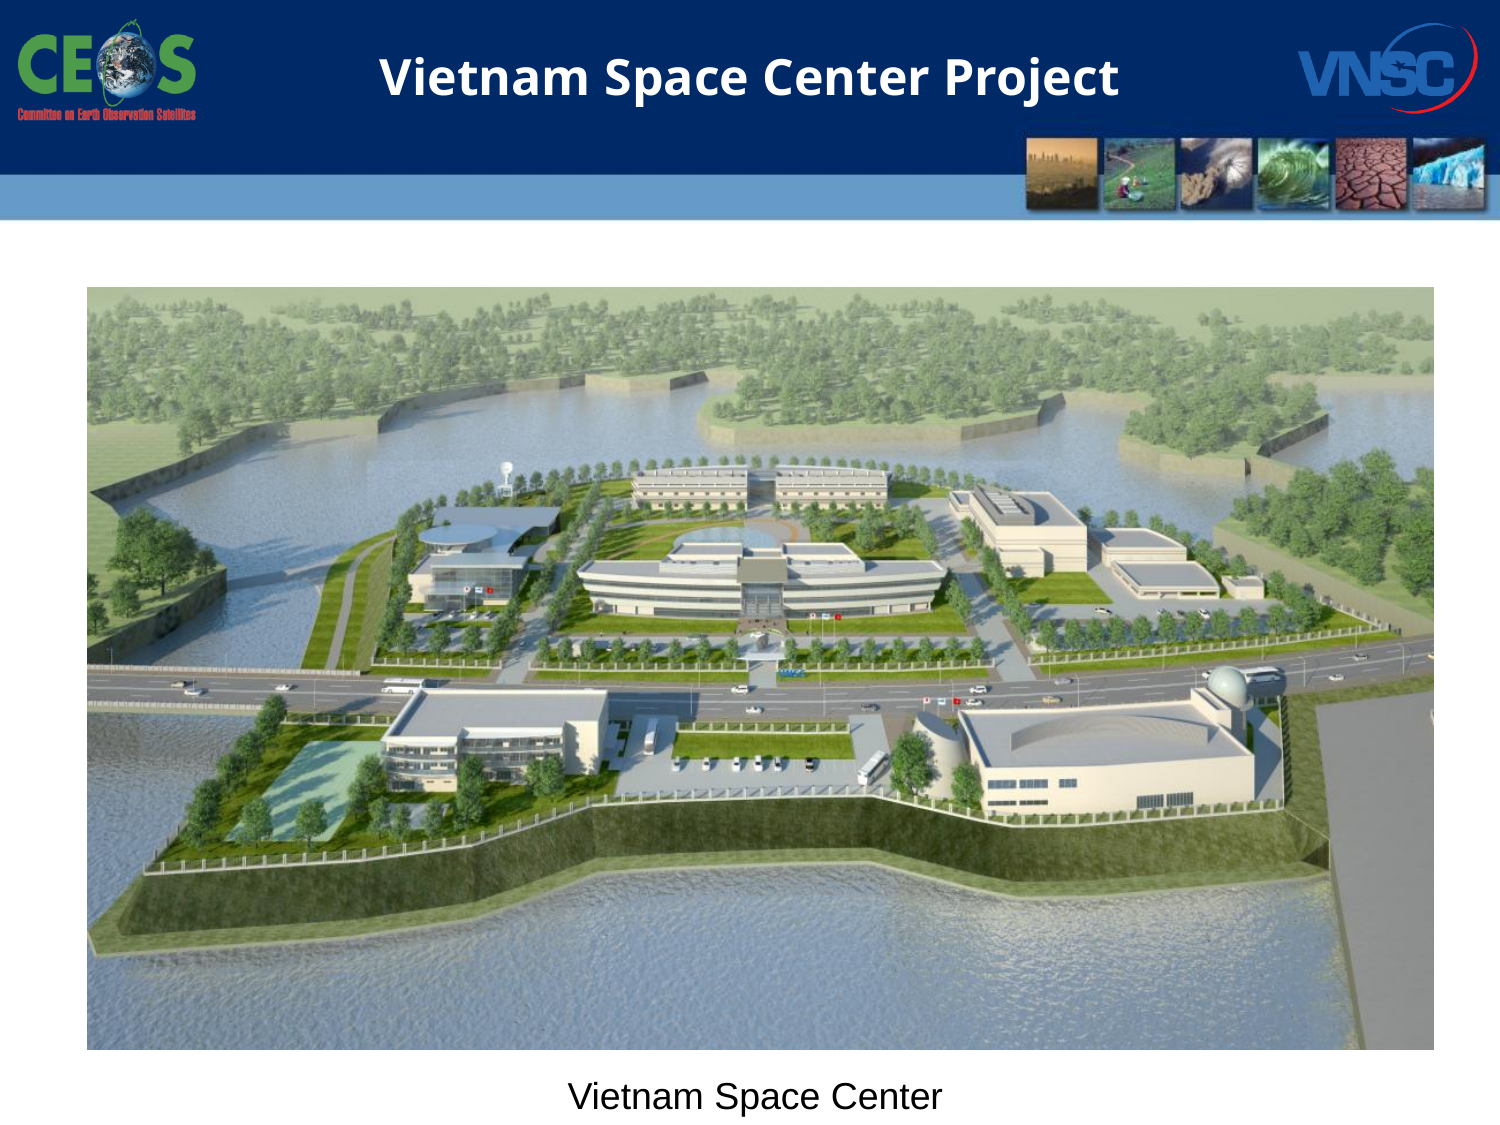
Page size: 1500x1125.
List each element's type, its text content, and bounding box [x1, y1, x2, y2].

picture [87, 287, 1434, 1051]
text_box Vietnam Space Center [552, 1064, 969, 1125]
picture [0, 0, 1500, 226]
